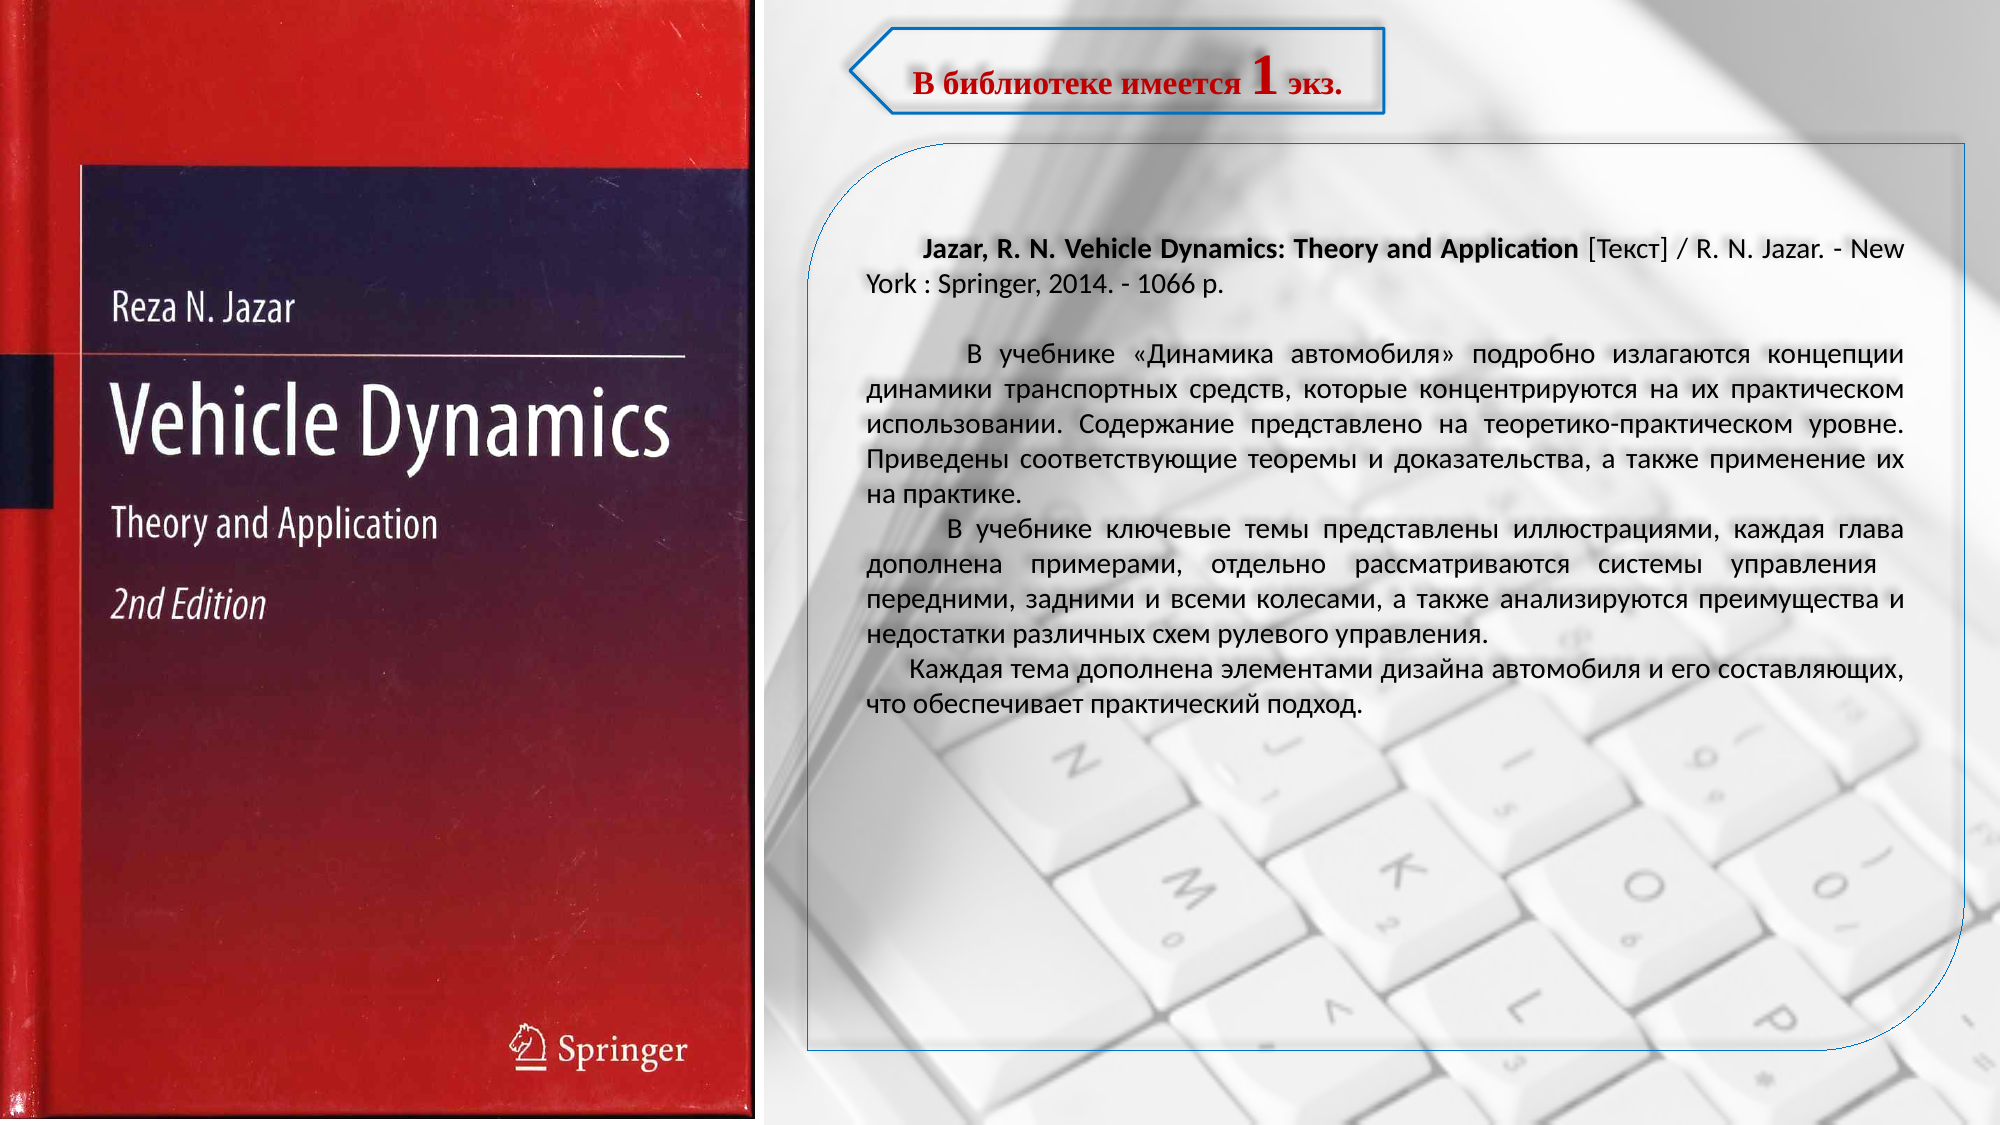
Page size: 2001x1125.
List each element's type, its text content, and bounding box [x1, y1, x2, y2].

text_box В библиотеке имеется 1 экз. [849, 28, 1384, 114]
text_box Jazar, R. N. Vehicle Dynamics: Theory and Application [Текст] / R. N. Jazar. - New York : Springer, 2014. - 1066 p. В учебнике «Динамика автомобиля» подробно излагаются концепции динамики транспортных средств, которые концентрируются на их практическом использовании. Содержание представлено на теоретико-практическом уровне. Приведены соответствующие теоремы и доказательства, а также применение их на практике. В учебнике ключевые темы представлены иллюстрациями, каждая глава дополнена примерами, отдельно рассматриваются системы управления передними, задними и всеми колесами, а также анализируются преимущества и недостатки различных схем рулевого управления. Каждая тема дополнена элементами дизайна автомобиля и его составляющих, что обеспечивает практический подход. [807, 143, 1965, 1051]
picture [0, 0, 764, 1125]
